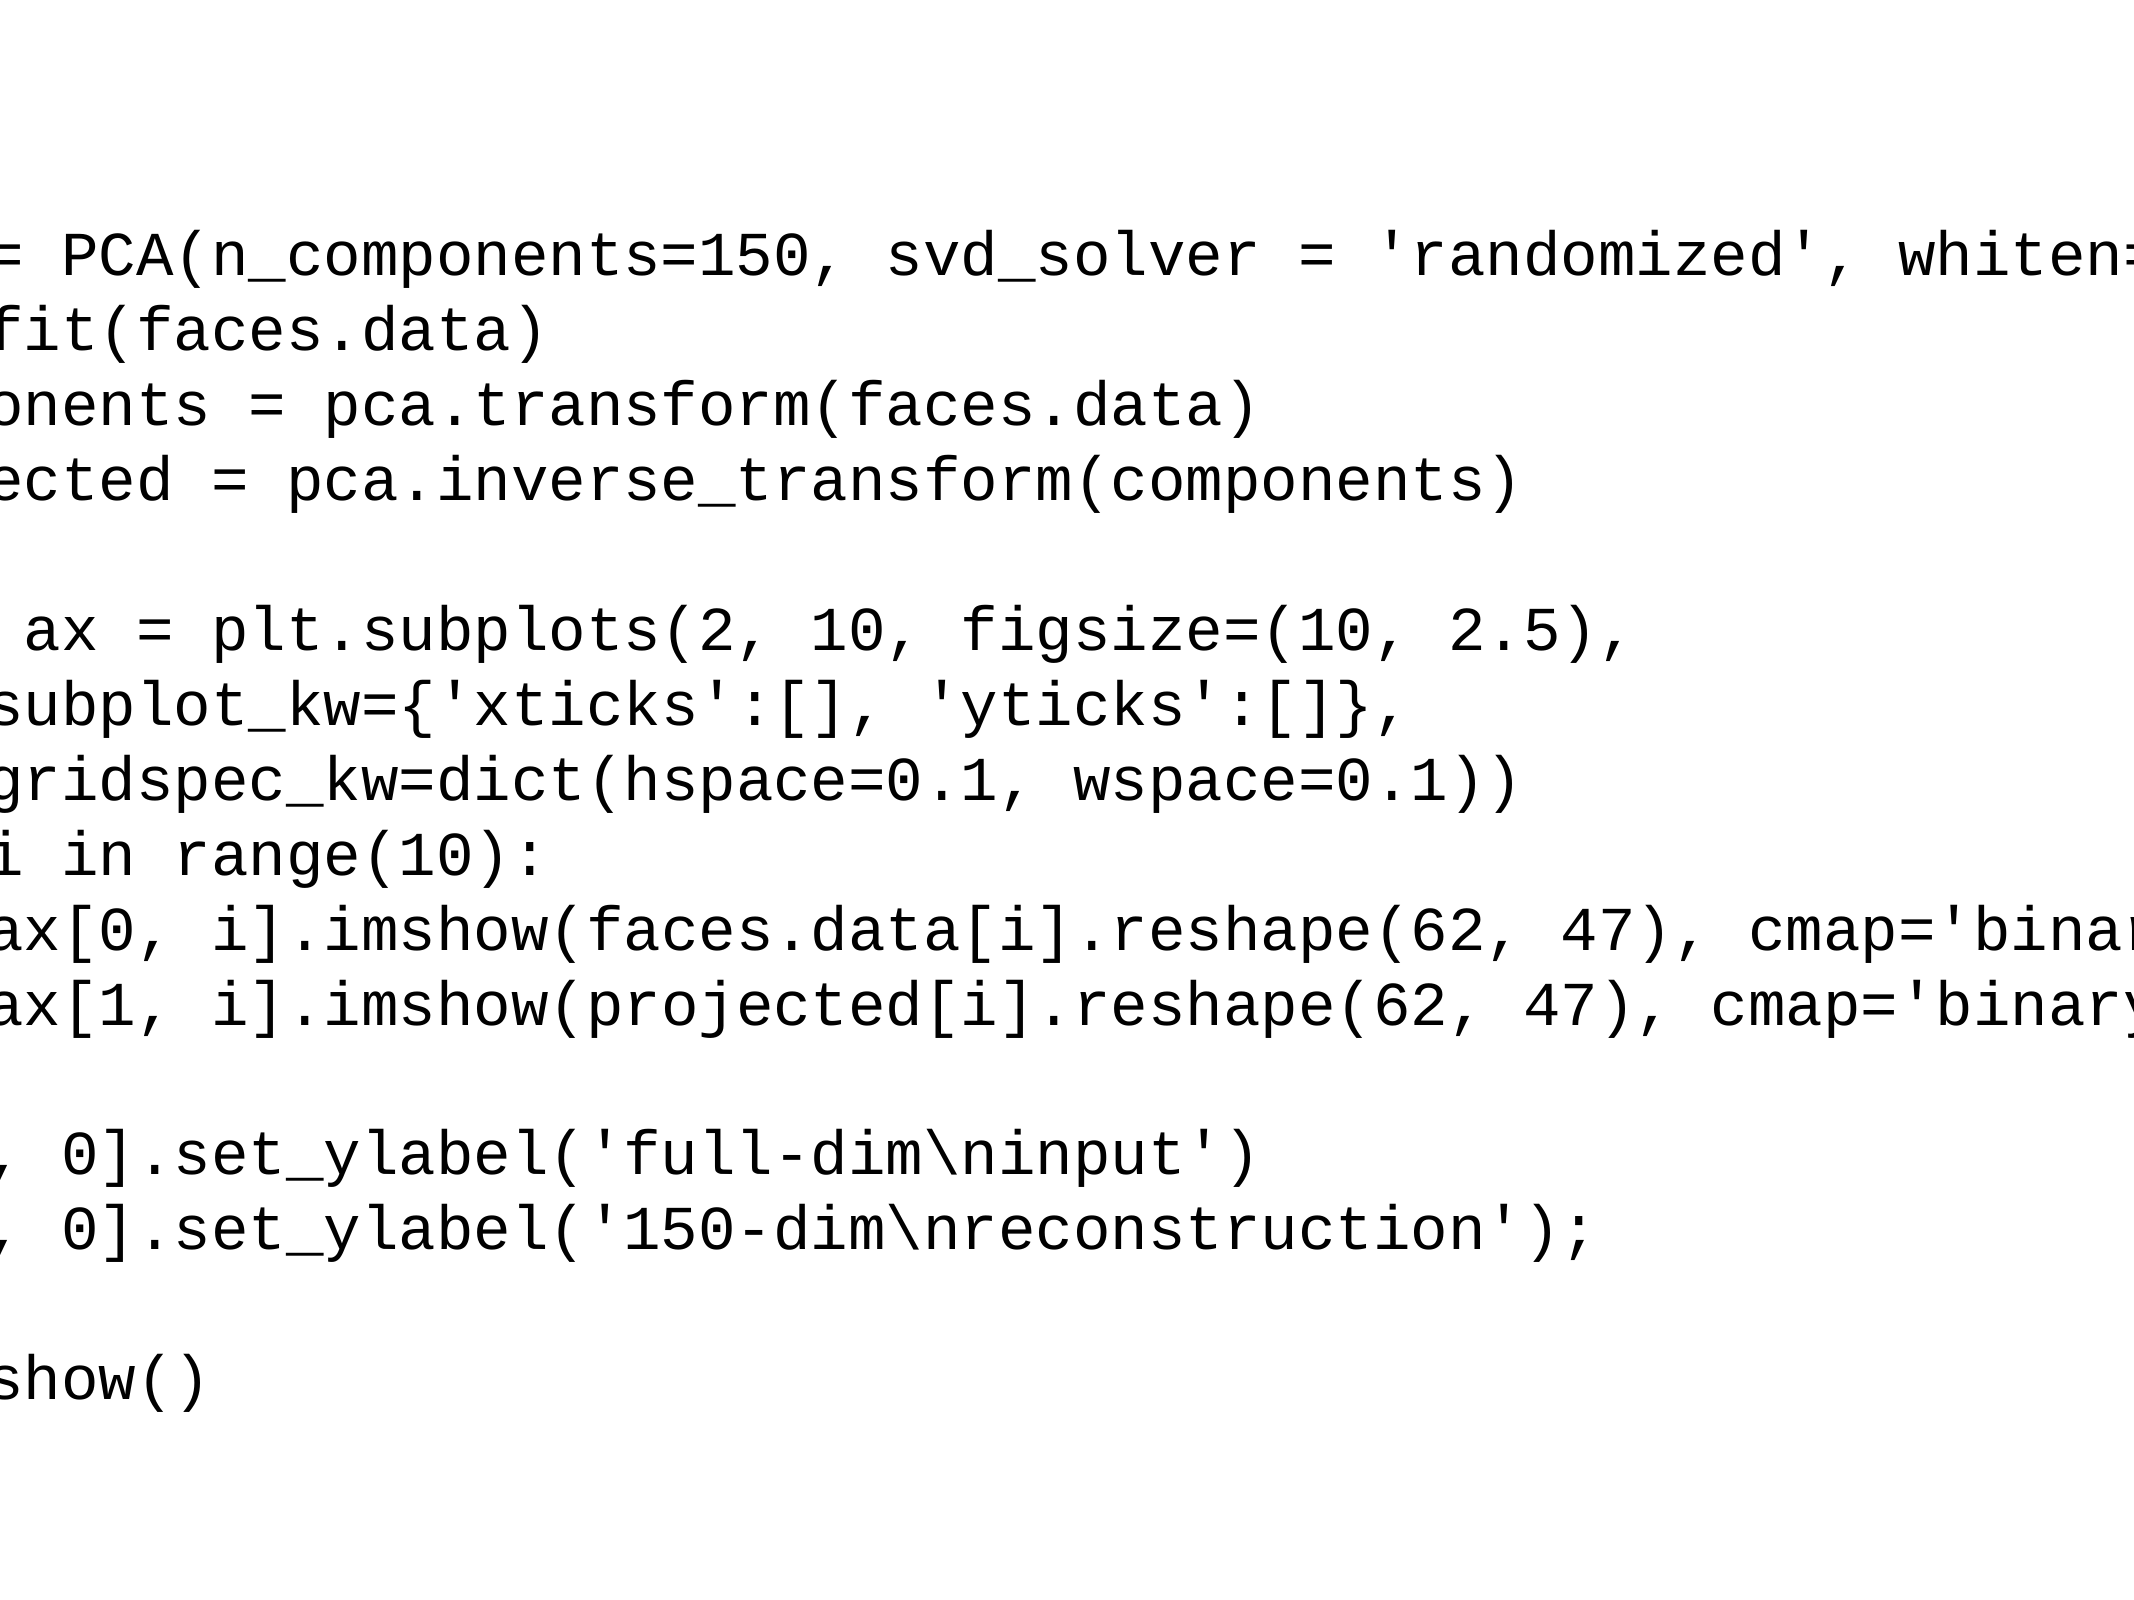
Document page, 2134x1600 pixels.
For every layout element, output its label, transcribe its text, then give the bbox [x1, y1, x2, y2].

text_box pca = PCA(n_components=150, svd_solver = 'randomized', whiten=True) pca.fit(faces.data) components = pca.transform(faces.data) projected = pca.inverse_transform(components) fig, ax = plt.subplots(2, 10, figsize=(10, 2.5), subplot_kw={'xticks':[], 'yticks':[]}, gridspec_kw=dict(hspace=0.1, wspace=0.1)) for i in range(10): ax[0, i].imshow(faces.data[i].reshape(62, 47), cmap='binary_r') ax[1, i].imshow(projected[i].reshape(62, 47), cmap='binary_r') ax[0, 0].set_ylabel('full-dim\ninput') ax[1, 0].set_ylabel('150-dim\nreconstruction'); plt.show() [0, 204, 2134, 1421]
